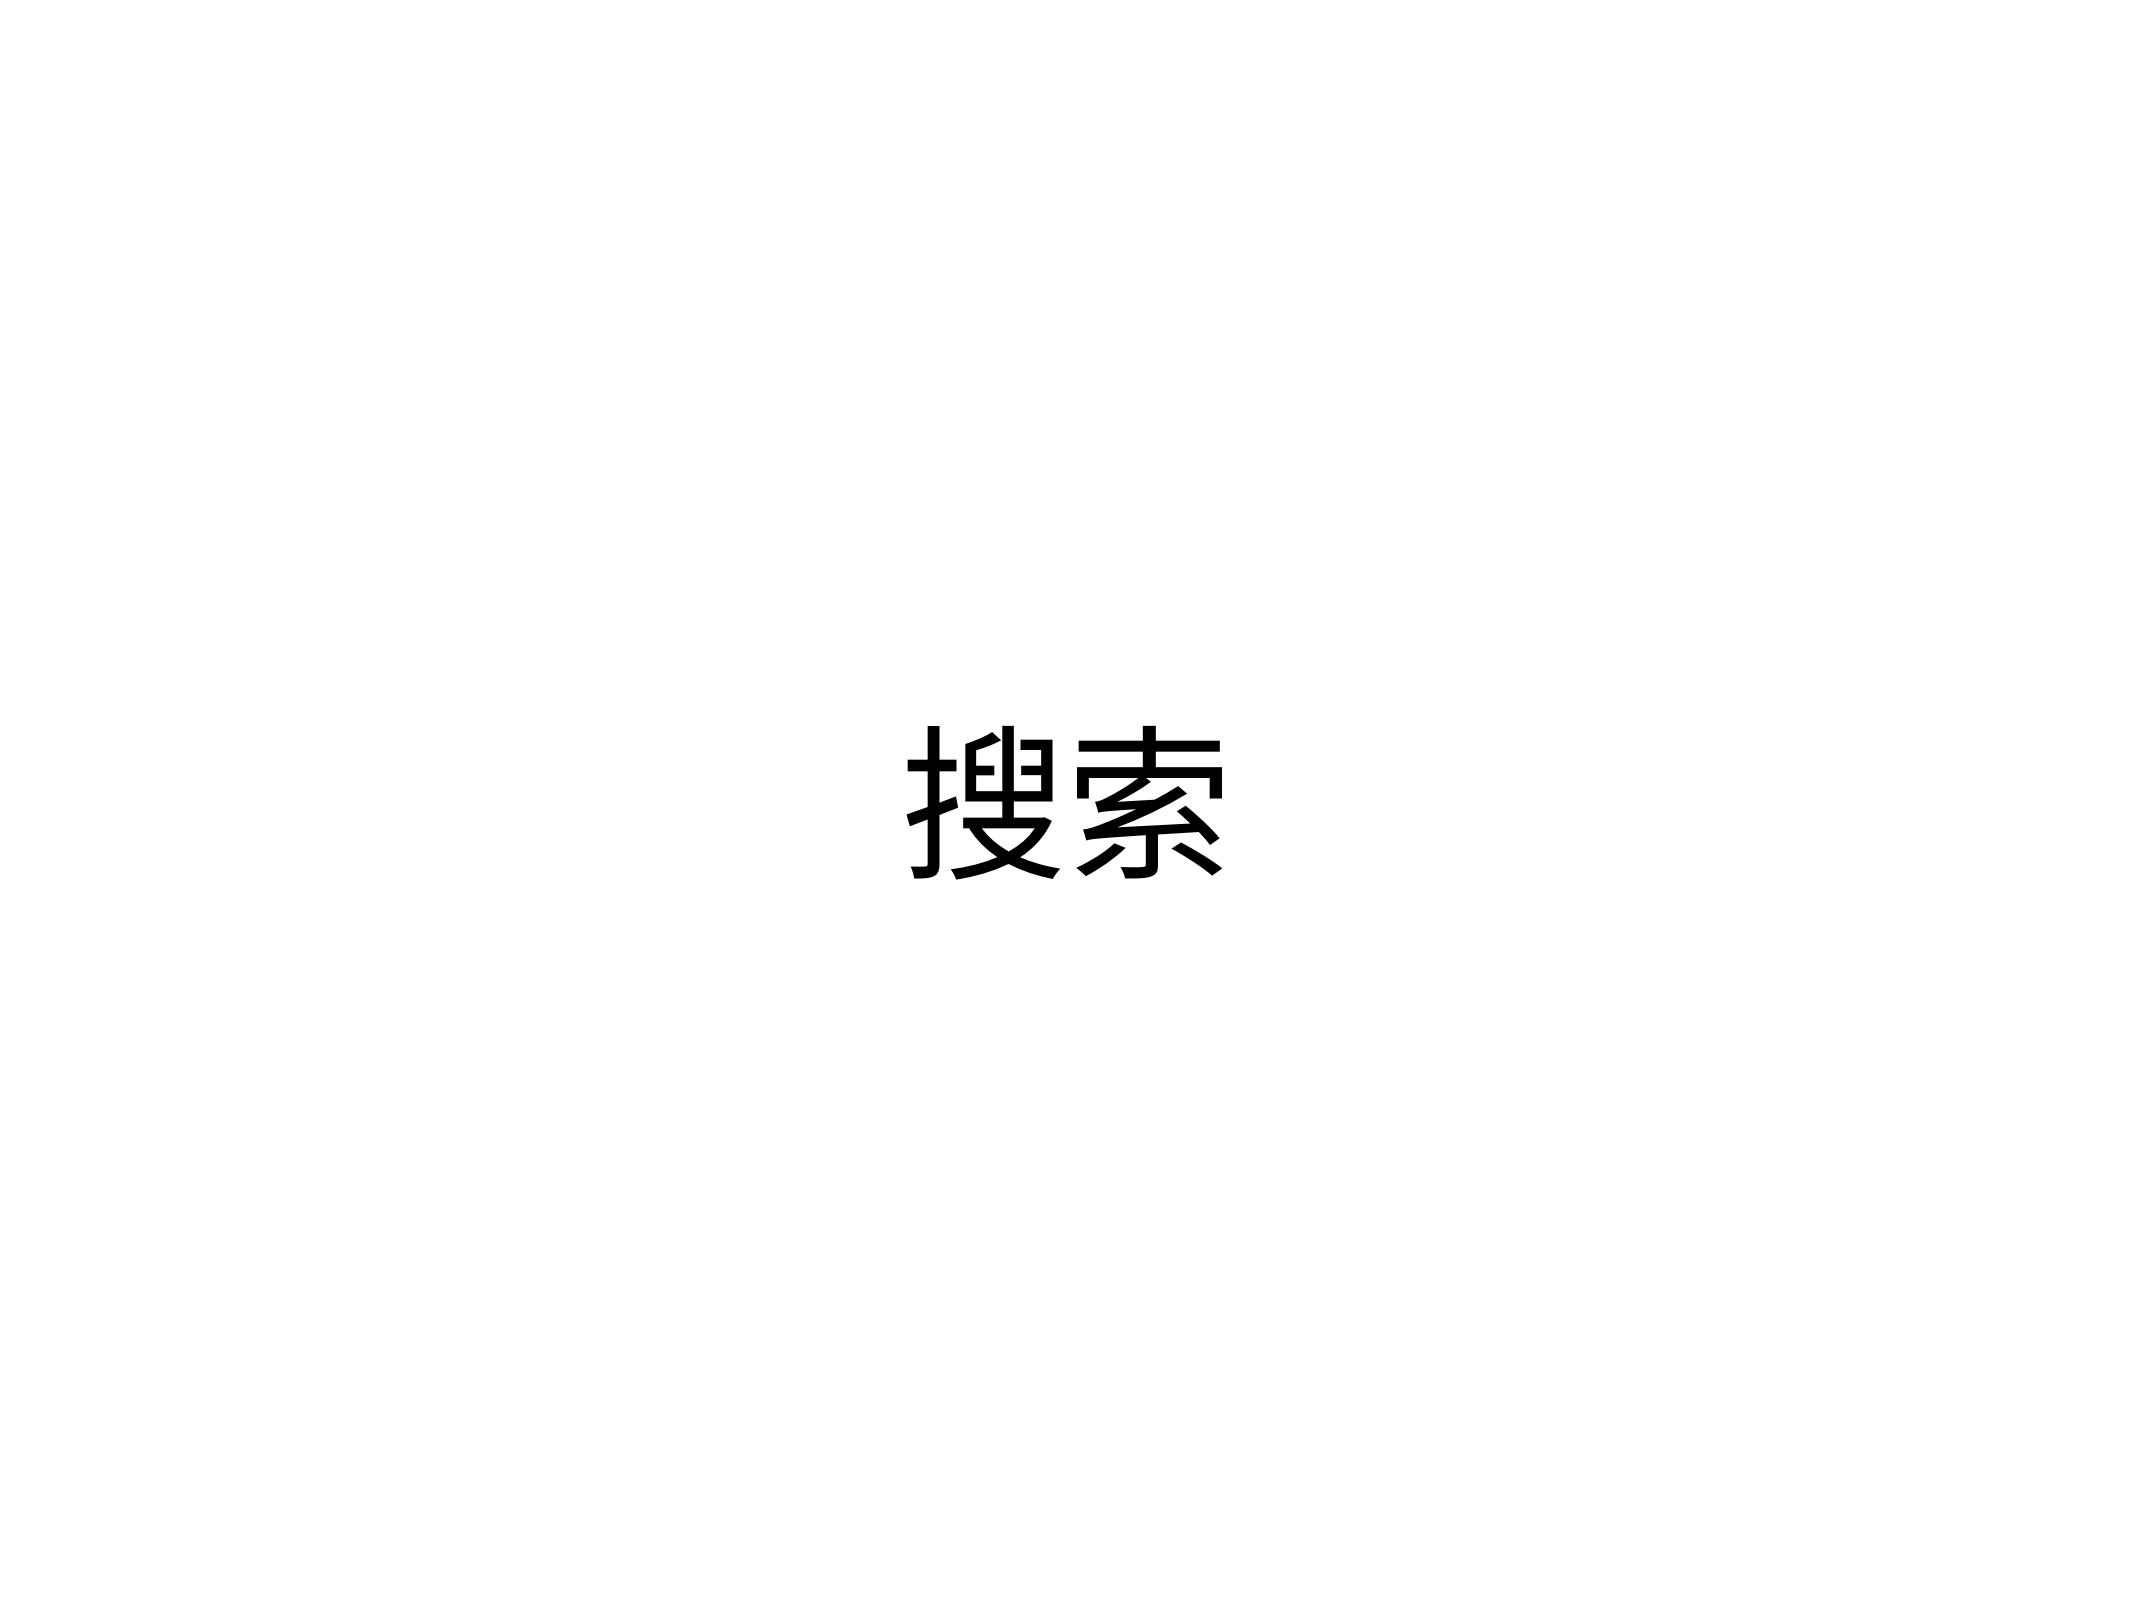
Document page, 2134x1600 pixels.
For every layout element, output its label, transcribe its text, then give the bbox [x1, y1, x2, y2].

title 搜索 [207, 528, 1926, 1072]
